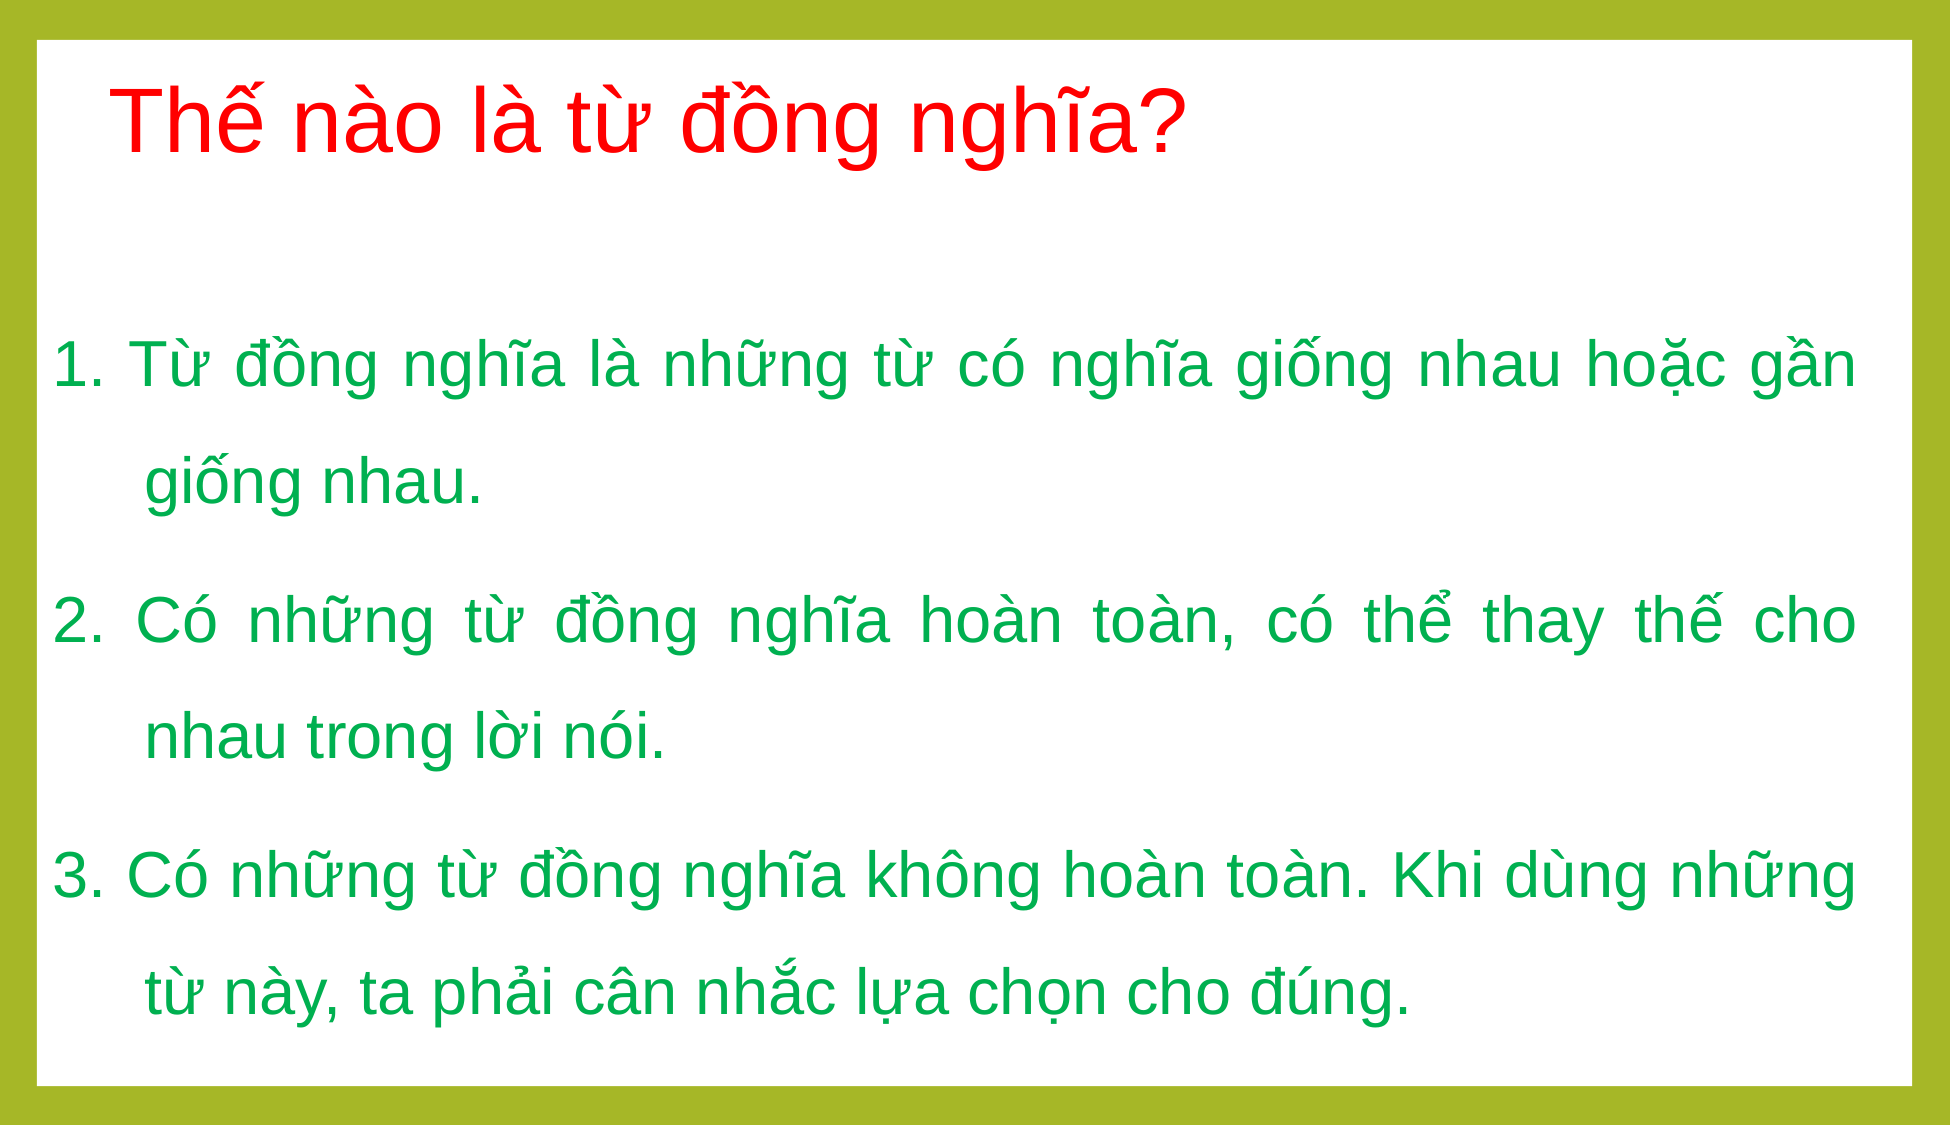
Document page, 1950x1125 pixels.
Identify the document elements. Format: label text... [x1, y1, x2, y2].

list 1. Từ đồng nghĩa là những từ có nghĩa giống nhau hoặc gần giống nhau. 2. Có những từ đồng nghĩa hoàn toàn, có thể thay thế cho nhau trong lời nói. 3. Có những từ đồng nghĩa không hoàn toàn. Khi dùng những từ này, ta phải cân nhắc lựa chọn cho đúng. [37, 275, 1875, 1038]
text_box Thế nào là từ đồng nghĩa? [93, 75, 1894, 178]
